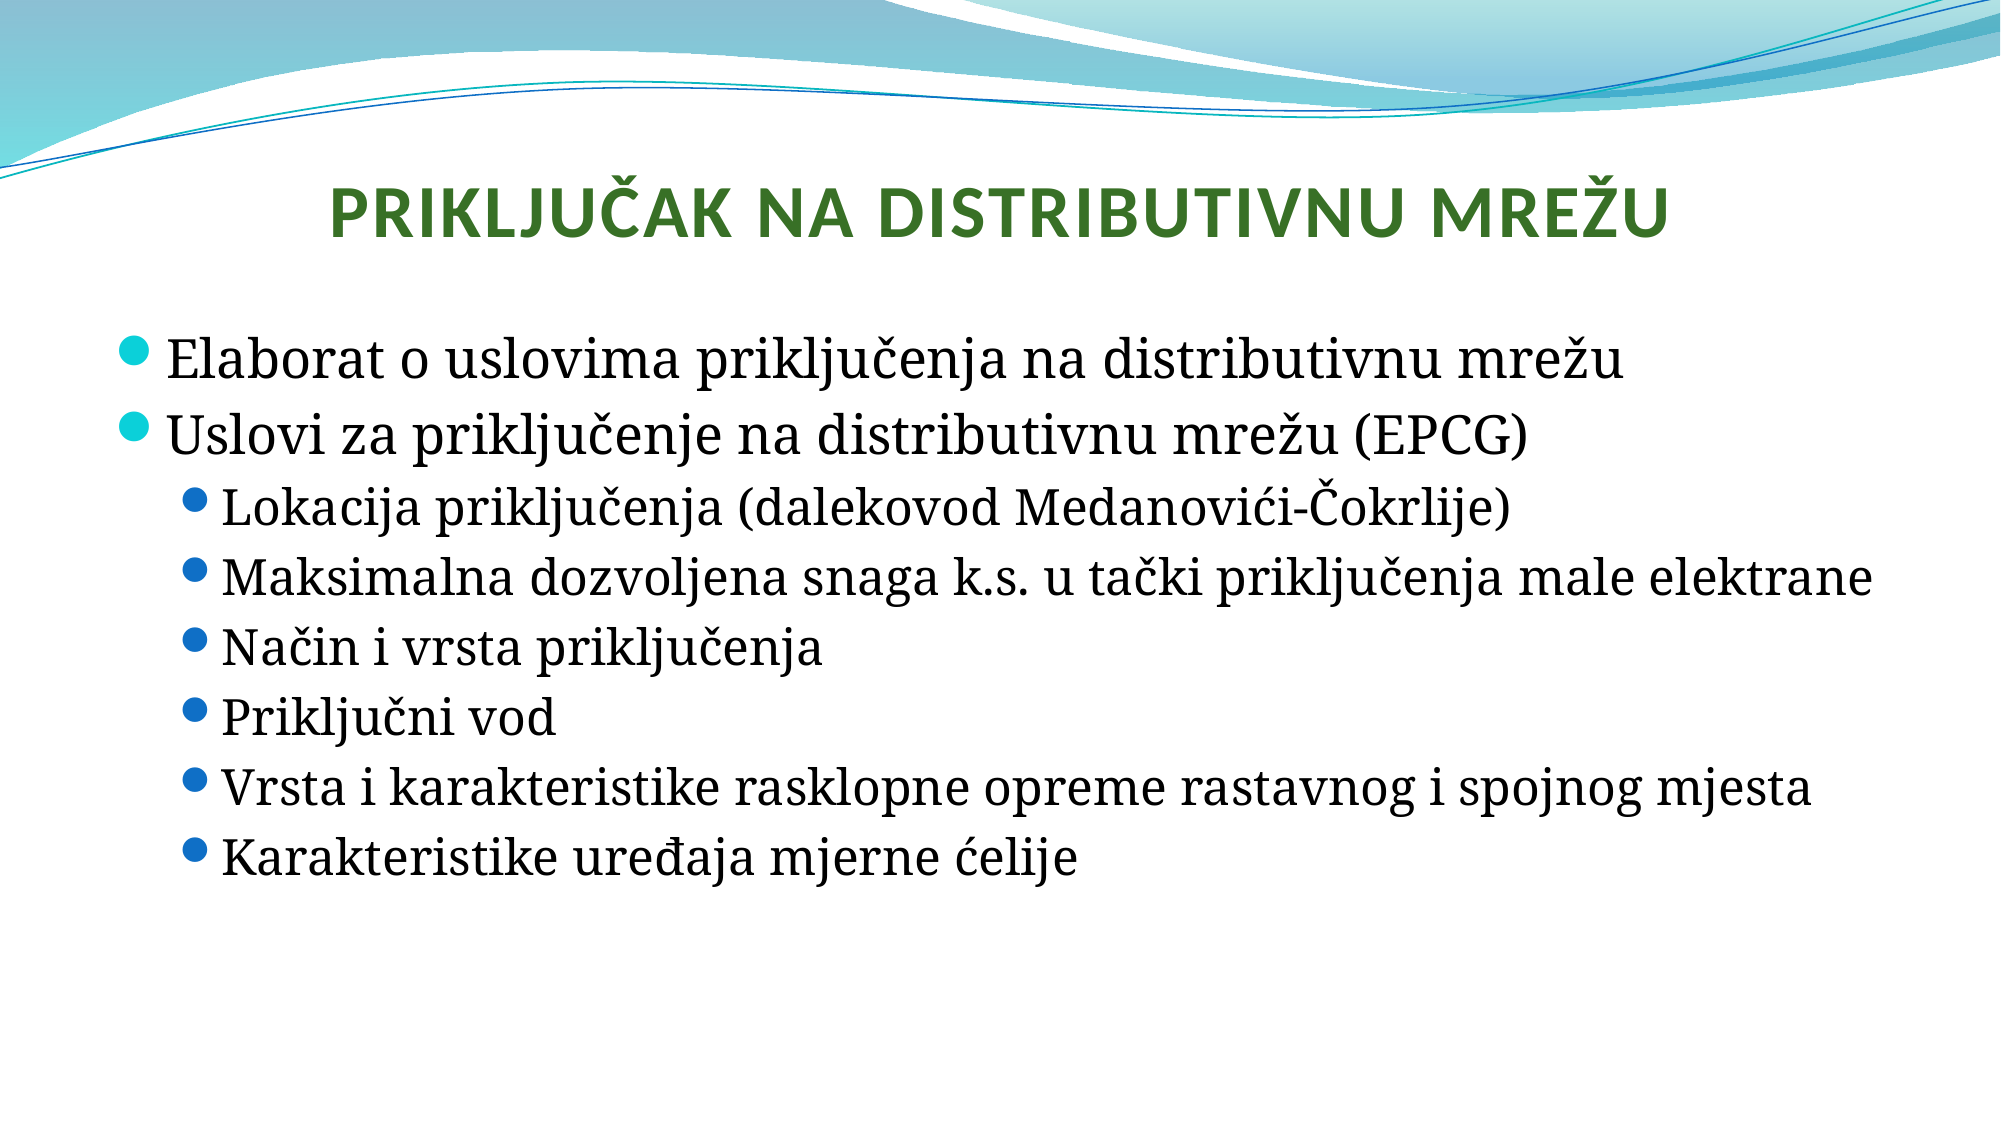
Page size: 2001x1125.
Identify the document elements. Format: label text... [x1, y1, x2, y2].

list Elaborat o uslovima priključenja na distributivnu mrežu Uslovi za priključenje na distributivnu mrežu (EPCG) Lokacija priključenja (dalekovod Medanovići-Čokrlije) Maksimalna dozvoljena snaga k.s. u tački priključenja male elektrane Način i vrsta priključenja Priključni vod Vrsta i karakteristike rasklopne opreme rastavnog i spojnog mjesta Karakteristike uređaja mjerne ćelije [99, 317, 1900, 1038]
title PRIKLJUČAK NA DISTRIBUTIVNU MREŽU [101, 65, 1902, 253]
